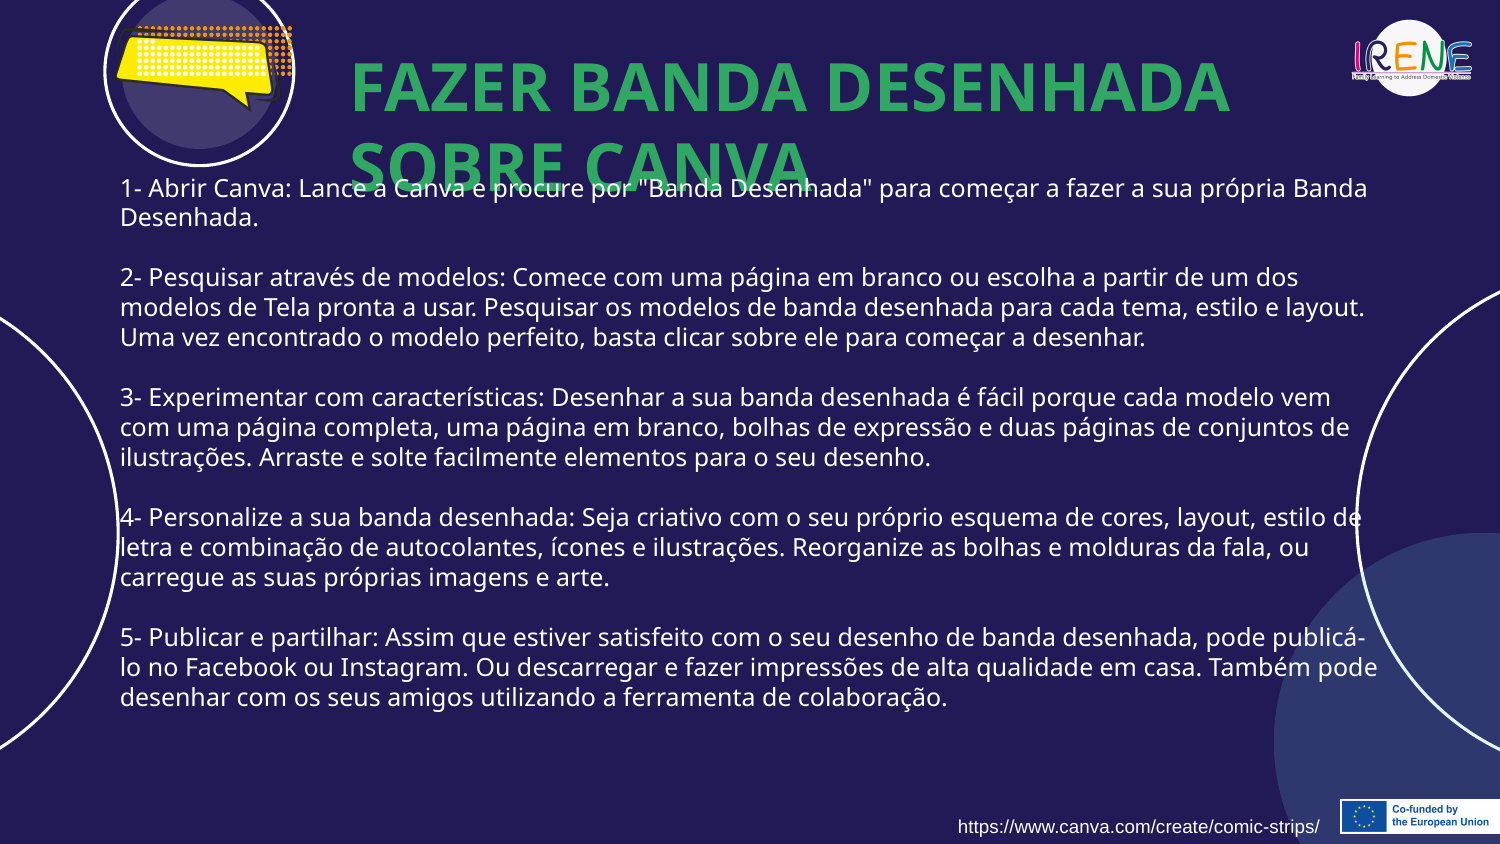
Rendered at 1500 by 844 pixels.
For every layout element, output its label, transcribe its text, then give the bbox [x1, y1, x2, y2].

picture [1319, 19, 1500, 98]
text_box https://www.canva.com/create/comic-strips/ [942, 806, 1500, 844]
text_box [104, 0, 295, 166]
picture [114, 24, 292, 114]
picture [1340, 799, 1500, 834]
title FAZER BANDA DESENHADA SOBRE CANVA [334, 29, 1448, 226]
text_box 1- Abrir Canva: Lance a Canva e procure por "Banda Desenhada" para começar a fazer a sua própria Banda Desenhada. 2- Pesquisar através de modelos: Comece com uma página em branco ou escolha a partir de um dos modelos de Tela pronta a usar. Pesquisar os modelos de banda desenhada para cada tema, estilo e layout. Uma vez encontrado o modelo perfeito, basta clicar sobre ele para começar a desenhar. 3- Experimentar com características: Desenhar a sua banda desenhada é fácil porque cada modelo vem com uma página completa, uma página em branco, bolhas de expressão e duas páginas de conjuntos de ilustrações. Arraste e solte facilmente elementos para o seu desenho. 4- Personalize a sua banda desenhada: Seja criativo com o seu próprio esquema de cores, layout, estilo de letra e combinação de autocolantes, ícones e ilustrações. Reorganize as bolhas e molduras da fala, ou carregue as suas próprias imagens e arte. 5- Publicar e partilhar: Assim que estiver satisfeito com o seu desenho de banda desenhada, pode publicá-lo no Facebook ou Instagram. Ou descarregar e fazer impressões de alta qualidade em casa. Também pode desenhar com os seus amigos utilizando a ferramenta de colaboração. [104, 164, 1396, 779]
